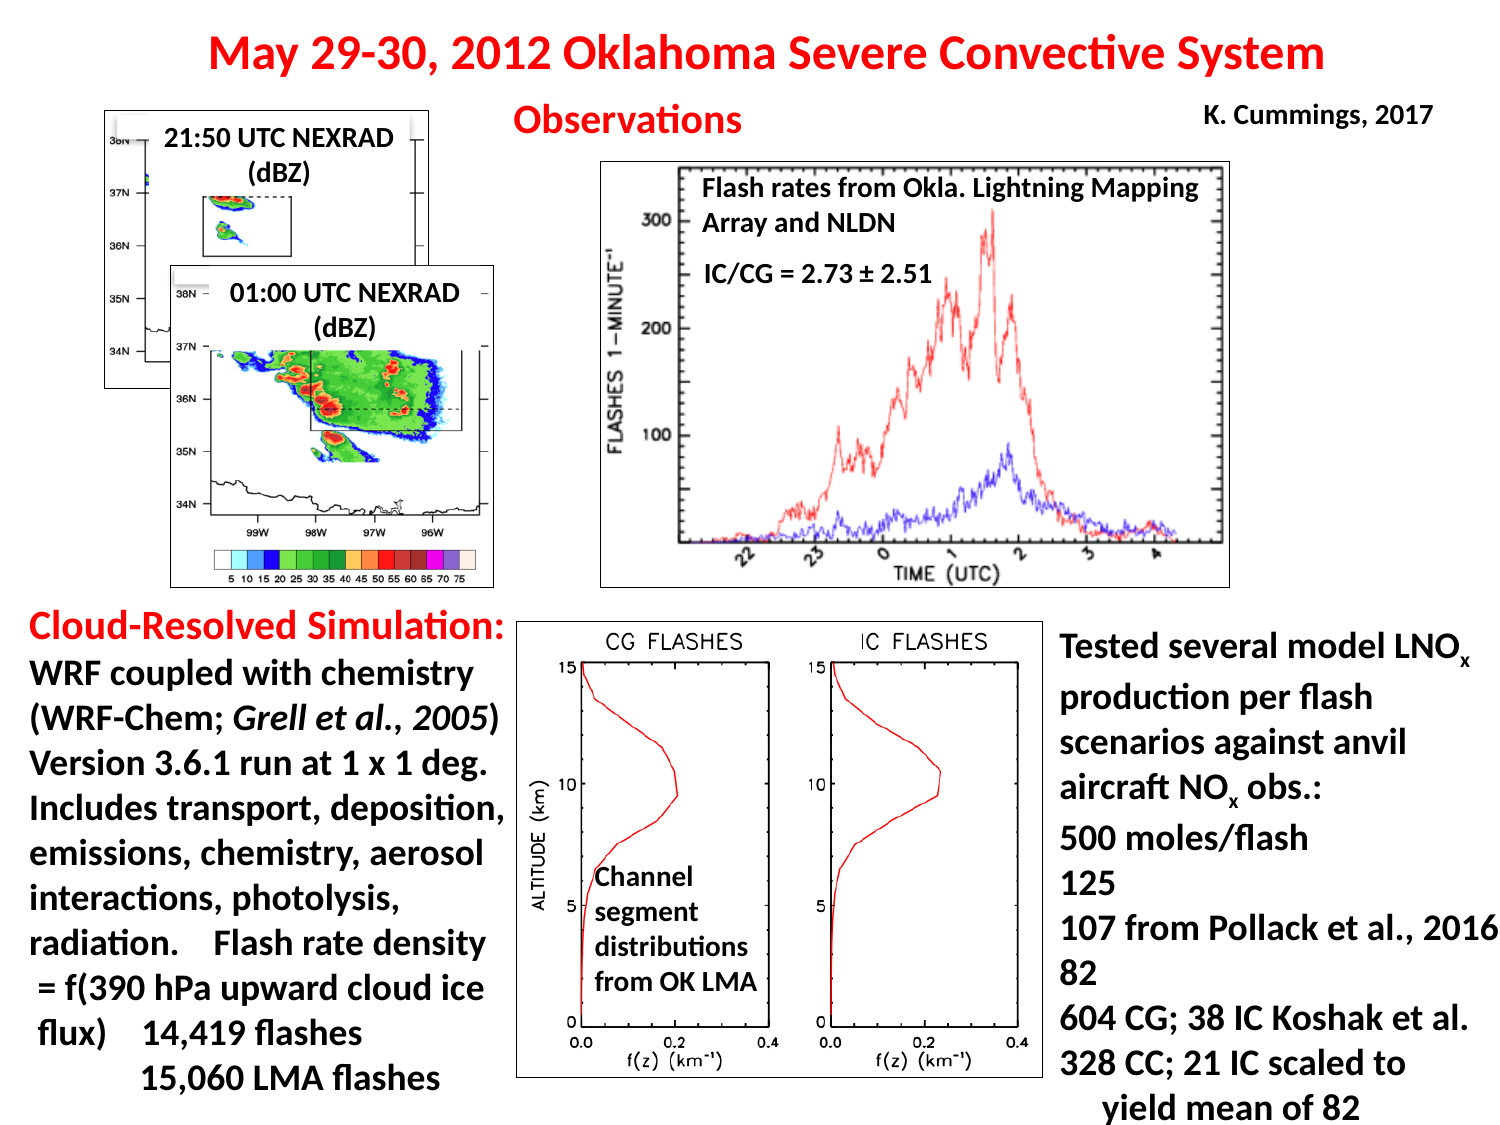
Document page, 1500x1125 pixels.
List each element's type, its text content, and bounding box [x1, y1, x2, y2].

text_box Observations [498, 84, 758, 150]
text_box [104, 110, 494, 588]
text_box Cloud-Resolved Simulation: WRF coupled with chemistry (WRF-Chem; Grell et al., 2005) Version 3.6.1 run at 1 x 1 deg. Includes transport, deposition, emissions, chemistry, aerosol interactions, photolysis, radiation. Flash rate density = f(390 hPa upward cloud ice flux) 14,419 flashes 15,060 LMA flashes [14, 590, 521, 1106]
text_box May 29-30, 2012 Oklahoma Severe Convective System [193, 12, 1341, 88]
picture [599, 160, 1231, 588]
text_box K. Cummings, 2017 [1188, 87, 1450, 138]
picture [515, 621, 1043, 1079]
text_box Tested several model LNOx production per flash scenarios against anvil aircraft NOx obs.: 500 moles/flash 125 107 from Pollack et al., 2016 82 604 CG; 38 IC Koshak et al. 328 CC; 21 IC scaled to yield mean of 82 [1044, 613, 1500, 1125]
